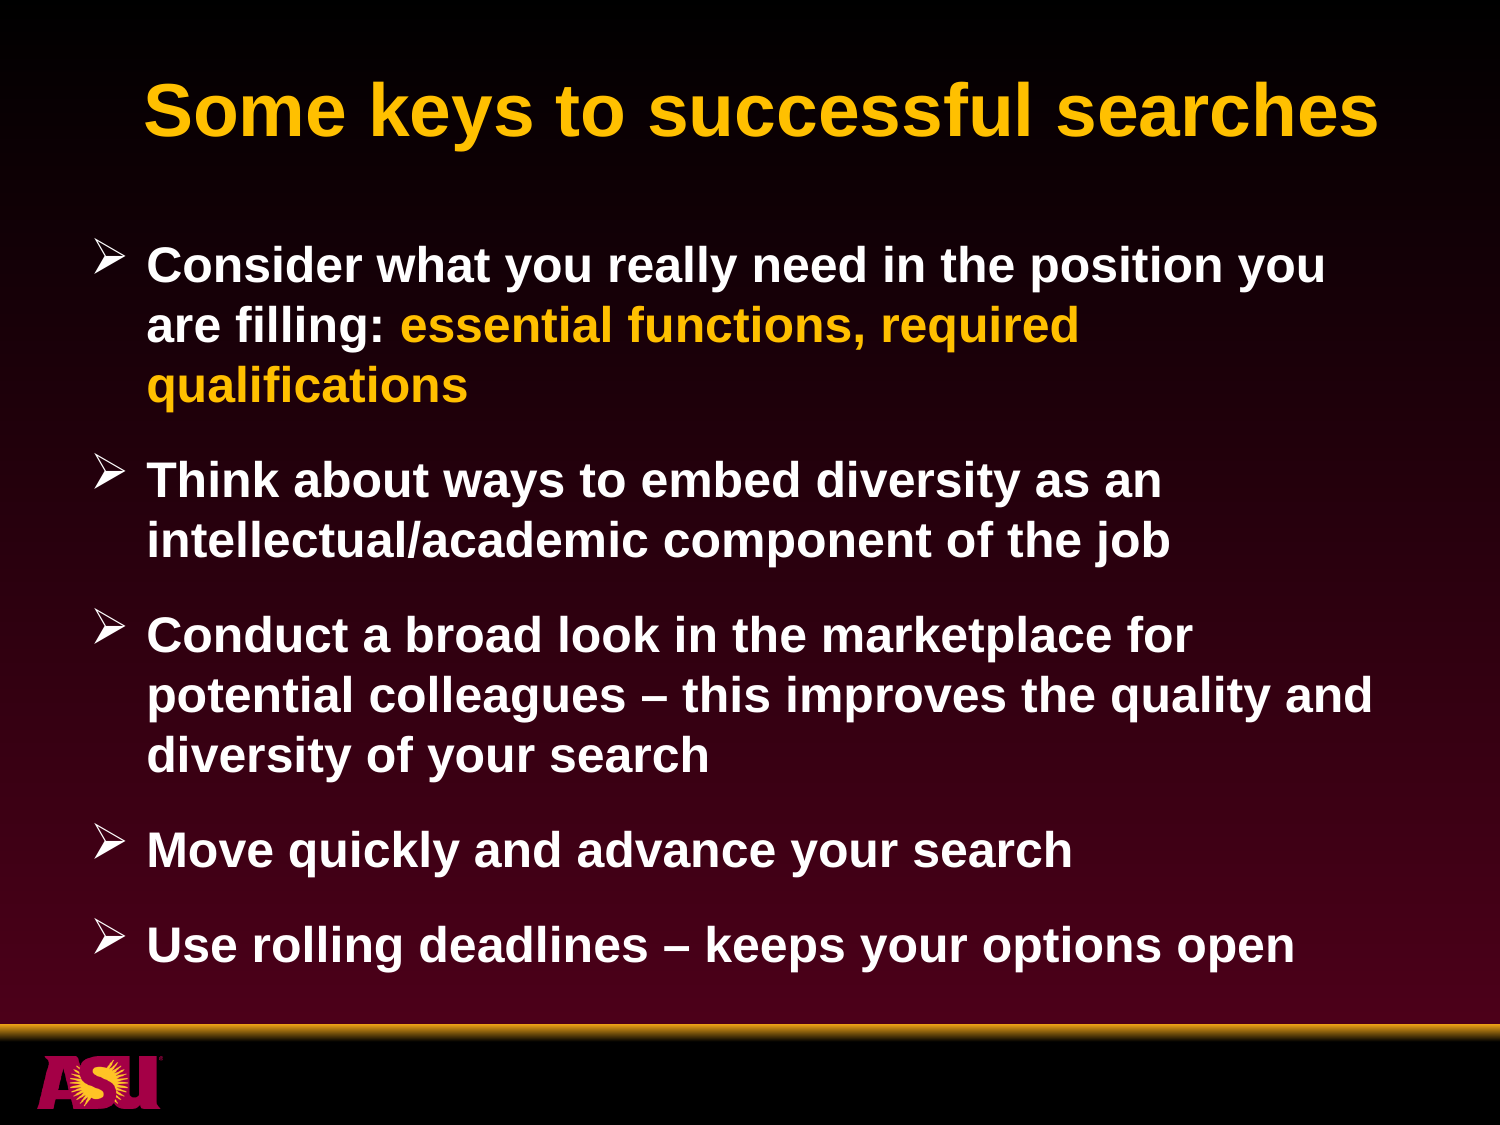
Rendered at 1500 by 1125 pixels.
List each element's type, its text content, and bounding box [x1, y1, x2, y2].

title Some keys to successful searches [74, 37, 1451, 188]
list Consider what you really need in the position you are filling: essential functions, required qualifications Think about ways to embed diversity as an intellectual/academic component of the job Conduct a broad look in the marketplace for potential colleagues – this improves the quality and diversity of your search Move quickly and advance your search Use rolling deadlines – keeps your options open [74, 224, 1426, 976]
picture [37, 1056, 163, 1109]
